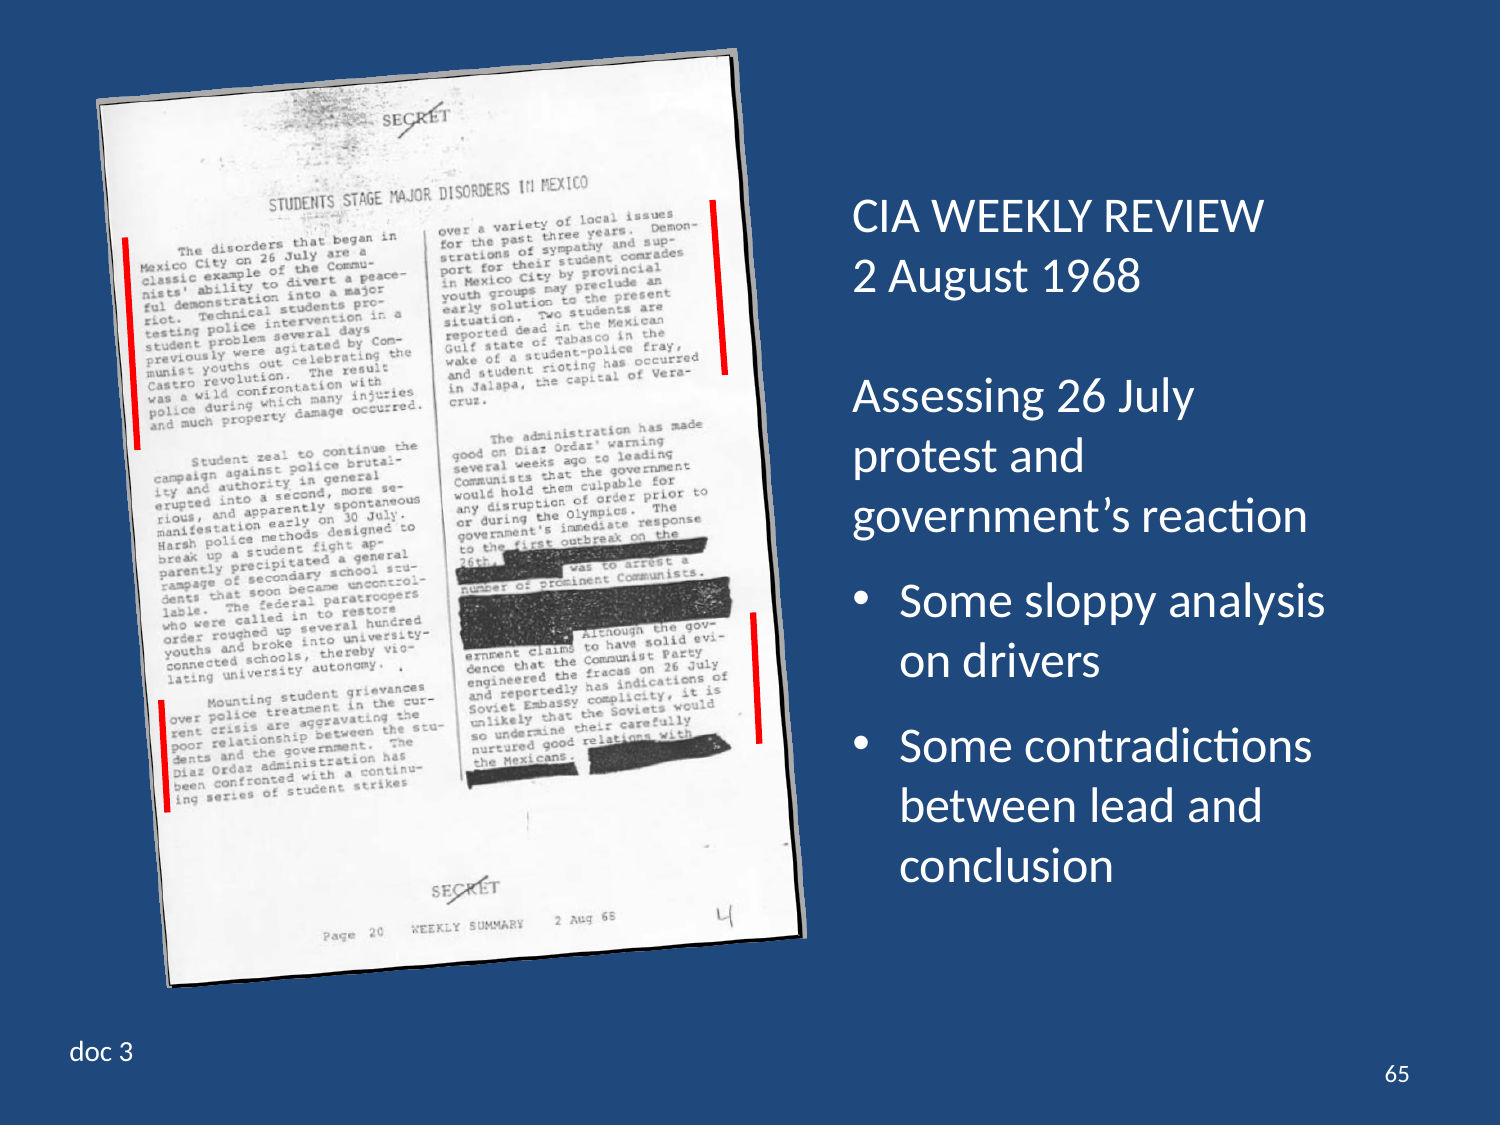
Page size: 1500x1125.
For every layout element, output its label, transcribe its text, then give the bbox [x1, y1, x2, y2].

text_box CIA WEEKLY REVIEW 2 August 1968 Assessing 26 July protest and government’s reaction Some sloppy analysis on drivers Some contradictions between lead and conclusion [837, 174, 1350, 900]
picture [129, 71, 773, 964]
text_box doc 3 [54, 1024, 156, 1075]
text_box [712, 199, 726, 376]
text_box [124, 237, 138, 451]
slide_number 65 [1074, 1042, 1425, 1103]
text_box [752, 612, 760, 745]
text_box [160, 699, 168, 813]
